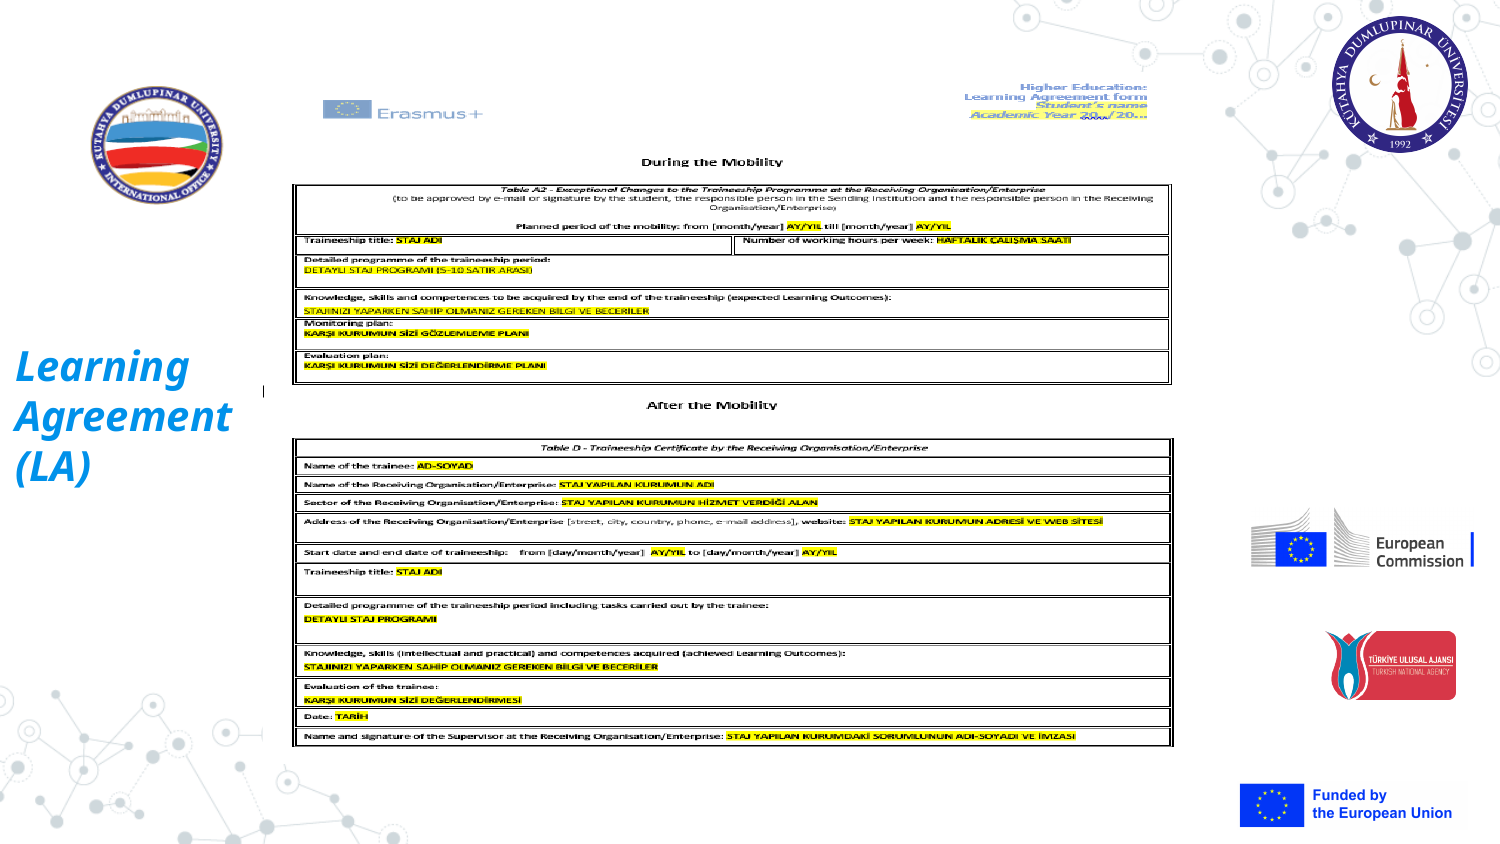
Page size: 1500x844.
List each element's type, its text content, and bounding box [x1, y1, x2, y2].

text_box Learning Agreement (LA) [0, 364, 258, 506]
picture [0, 0, 1500, 844]
